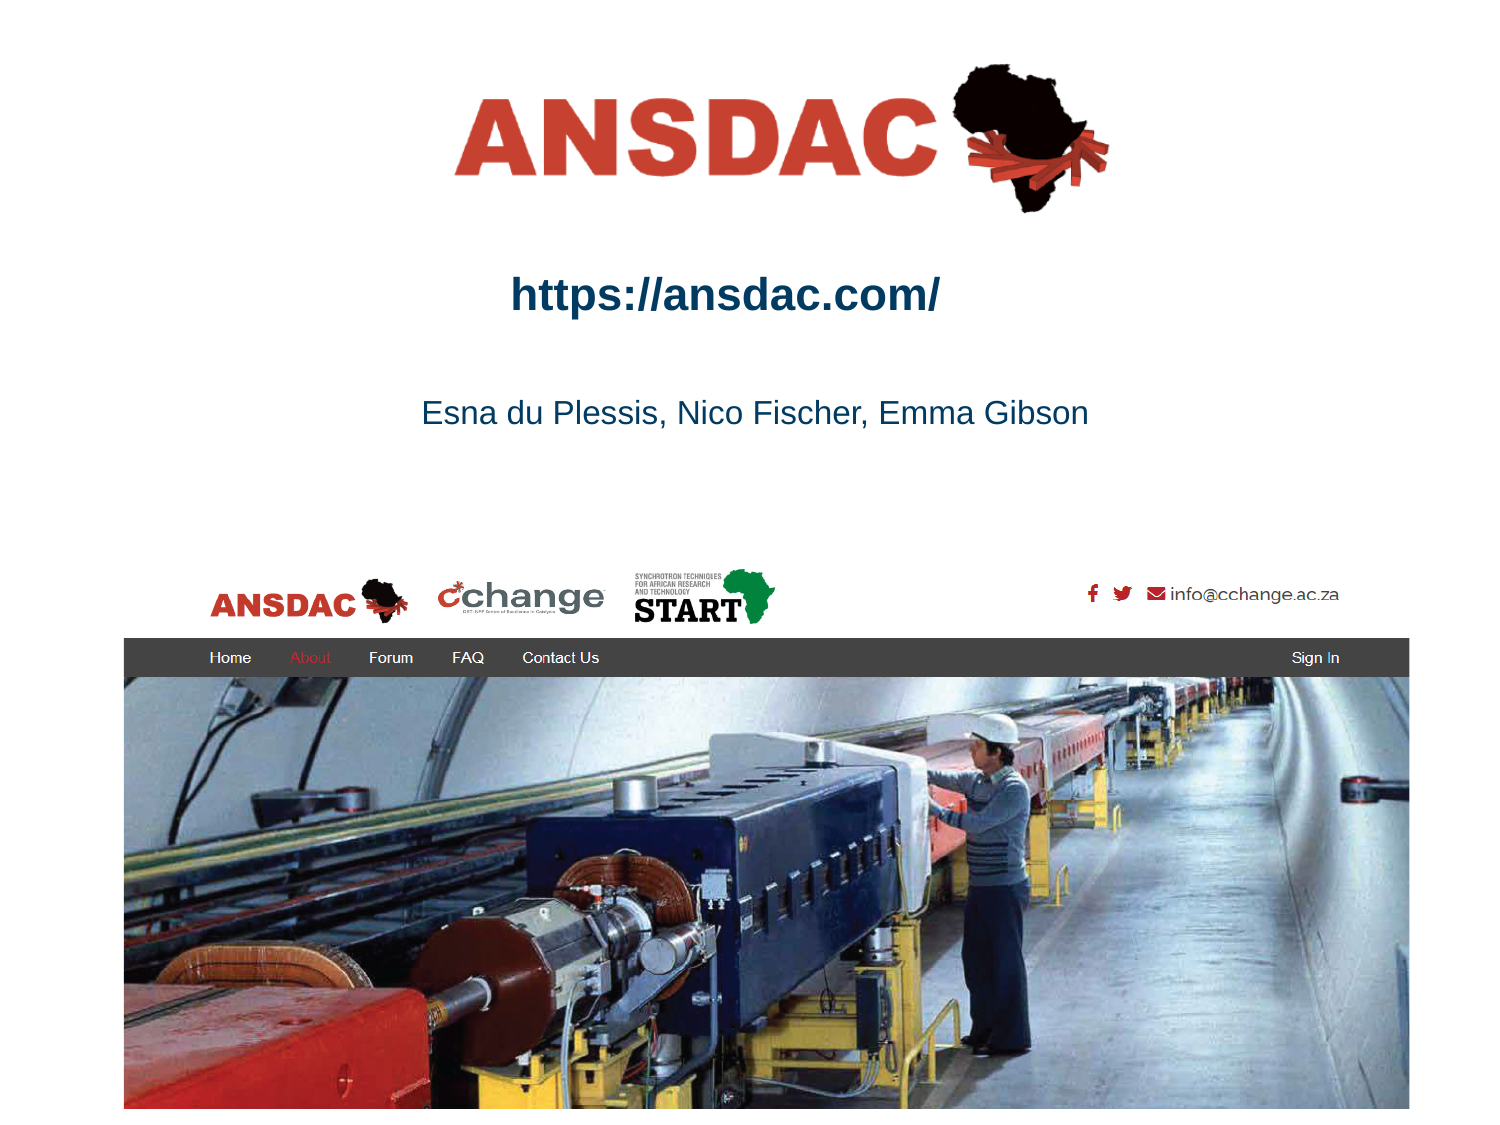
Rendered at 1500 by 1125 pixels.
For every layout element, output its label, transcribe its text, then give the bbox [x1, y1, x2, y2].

picture [40, 30, 1476, 256]
picture [123, 562, 1410, 1109]
subtitle Esna du Plessis, Nico Fischer, Emma Gibson [242, 385, 1270, 553]
title https://ansdac.com/ [235, 264, 1216, 320]
